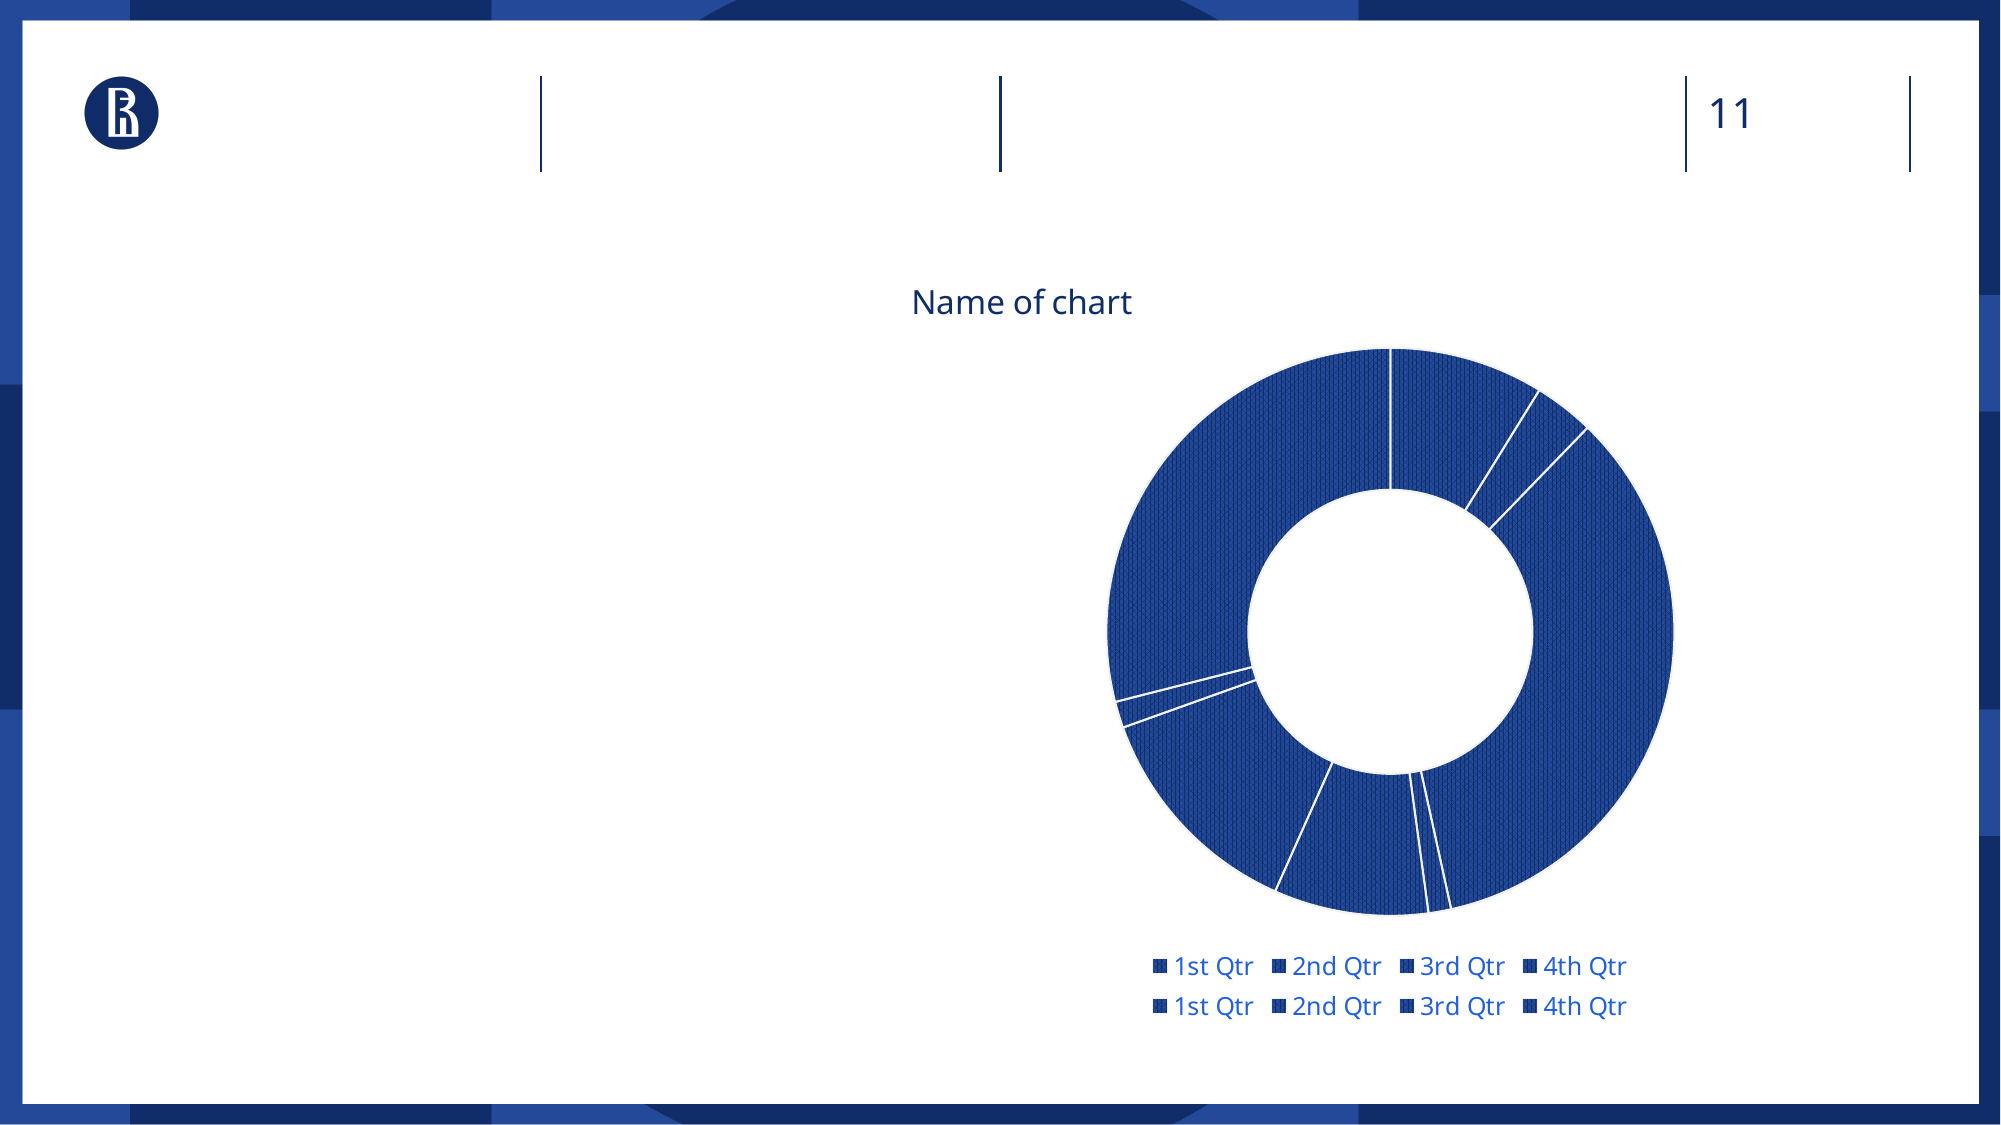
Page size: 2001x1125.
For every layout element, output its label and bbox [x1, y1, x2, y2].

chart [880, 244, 1901, 1030]
picture [0, 0, 2001, 1125]
